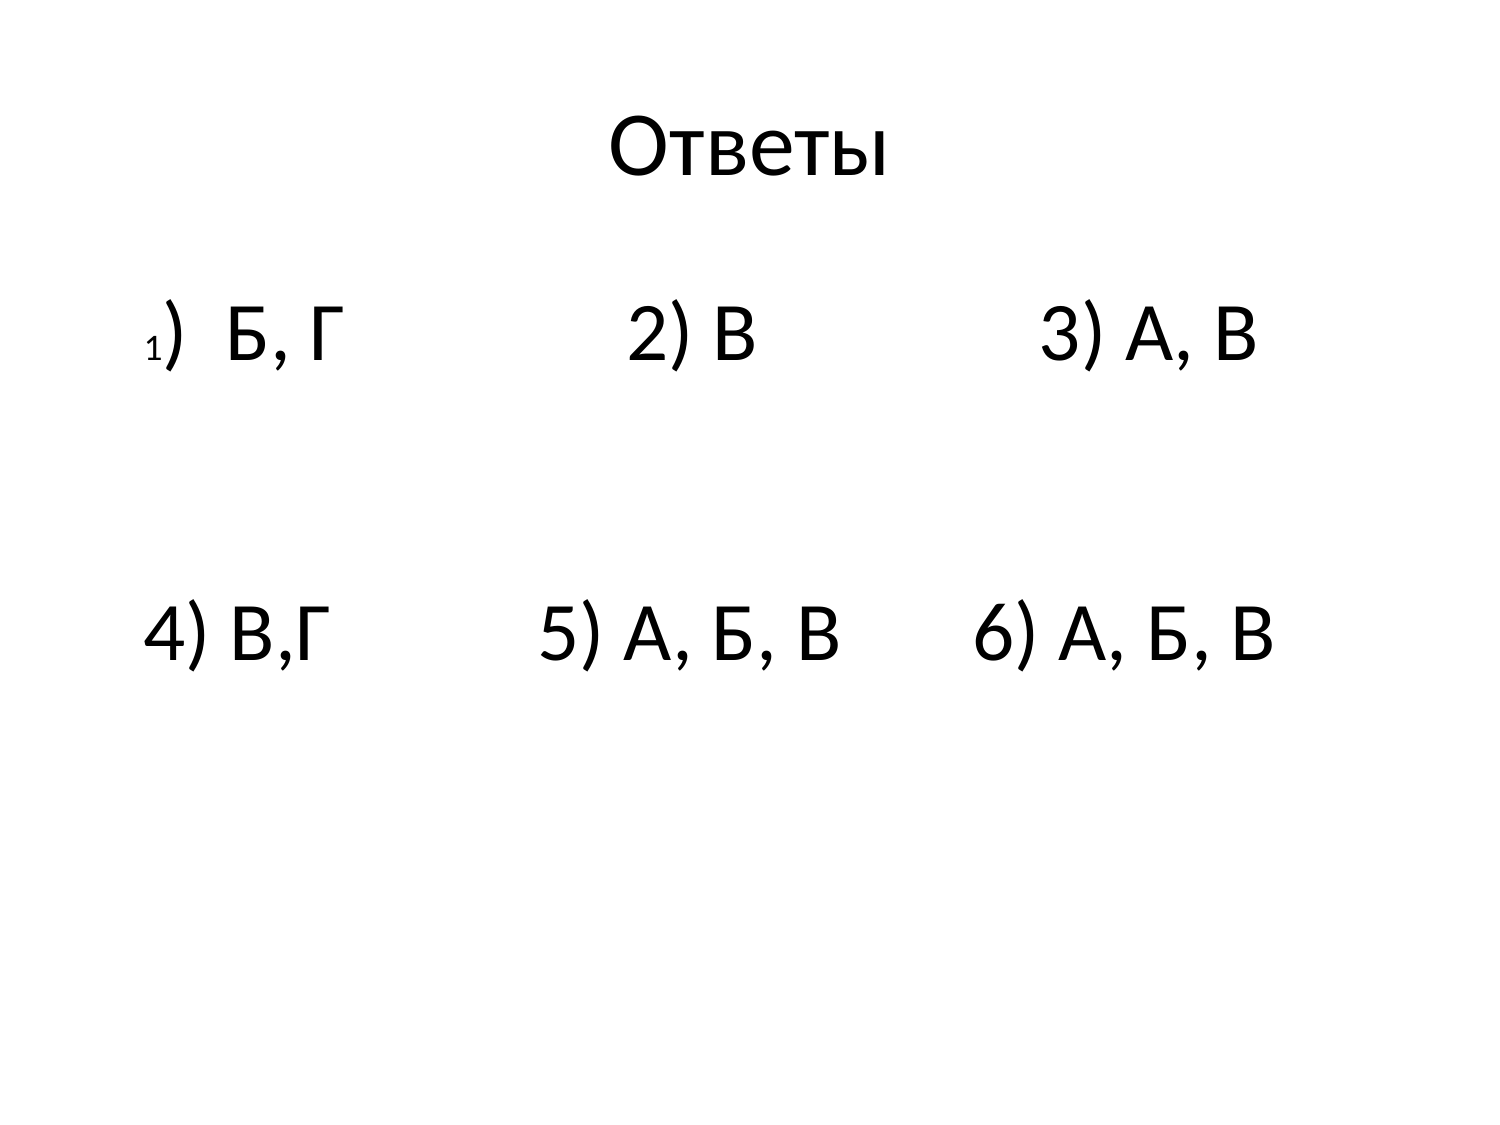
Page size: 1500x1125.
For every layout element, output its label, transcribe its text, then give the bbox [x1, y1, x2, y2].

text_box 1) Б, Г 2) В 3) А, В 4) В,Г 5) А, Б, В 6) А, Б, В [128, 269, 1442, 685]
title Ответы [75, 45, 1425, 233]
